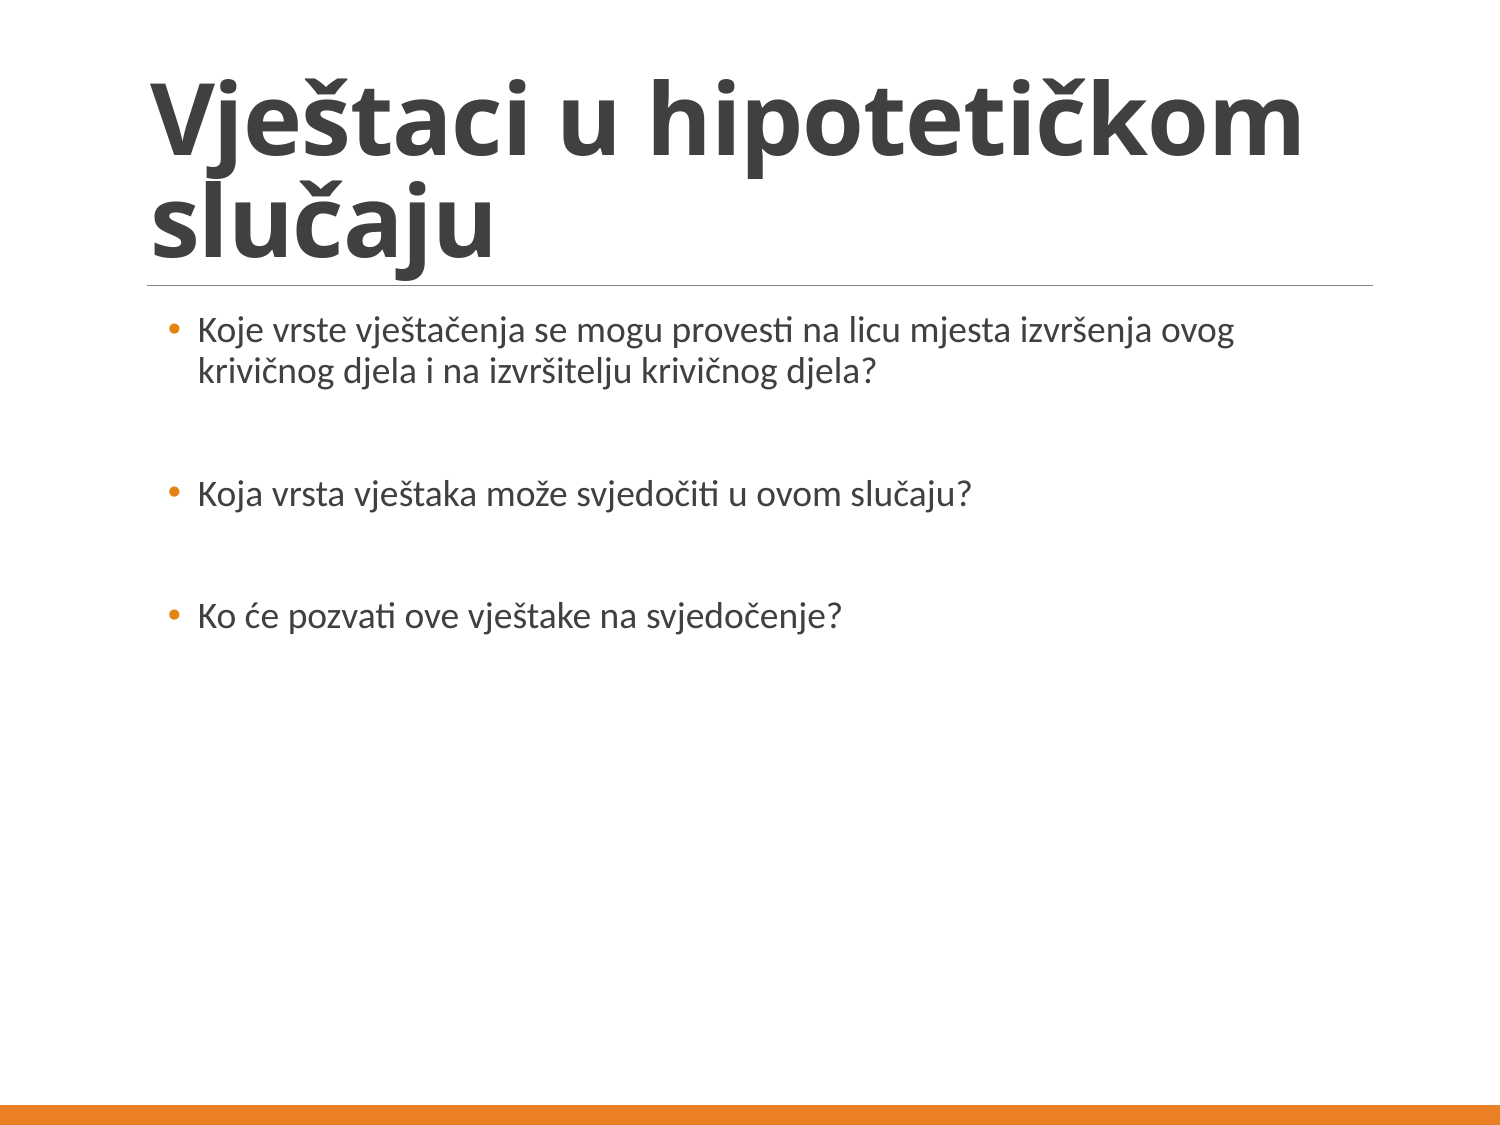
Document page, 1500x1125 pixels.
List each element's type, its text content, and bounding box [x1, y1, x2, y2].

title Vještaci u hipotetičkom slučaju [135, 47, 1373, 285]
list Koje vrste vještačenja se mogu provesti na licu mjesta izvršenja ovog krivičnog djela i na izvršitelju krivičnog djela? Koja vrsta vještaka može svjedočiti u ovom slučaju? Ko će pozvati ove vještake na svjedočenje? [135, 302, 1373, 963]
picture [0, 1028, 1500, 1125]
